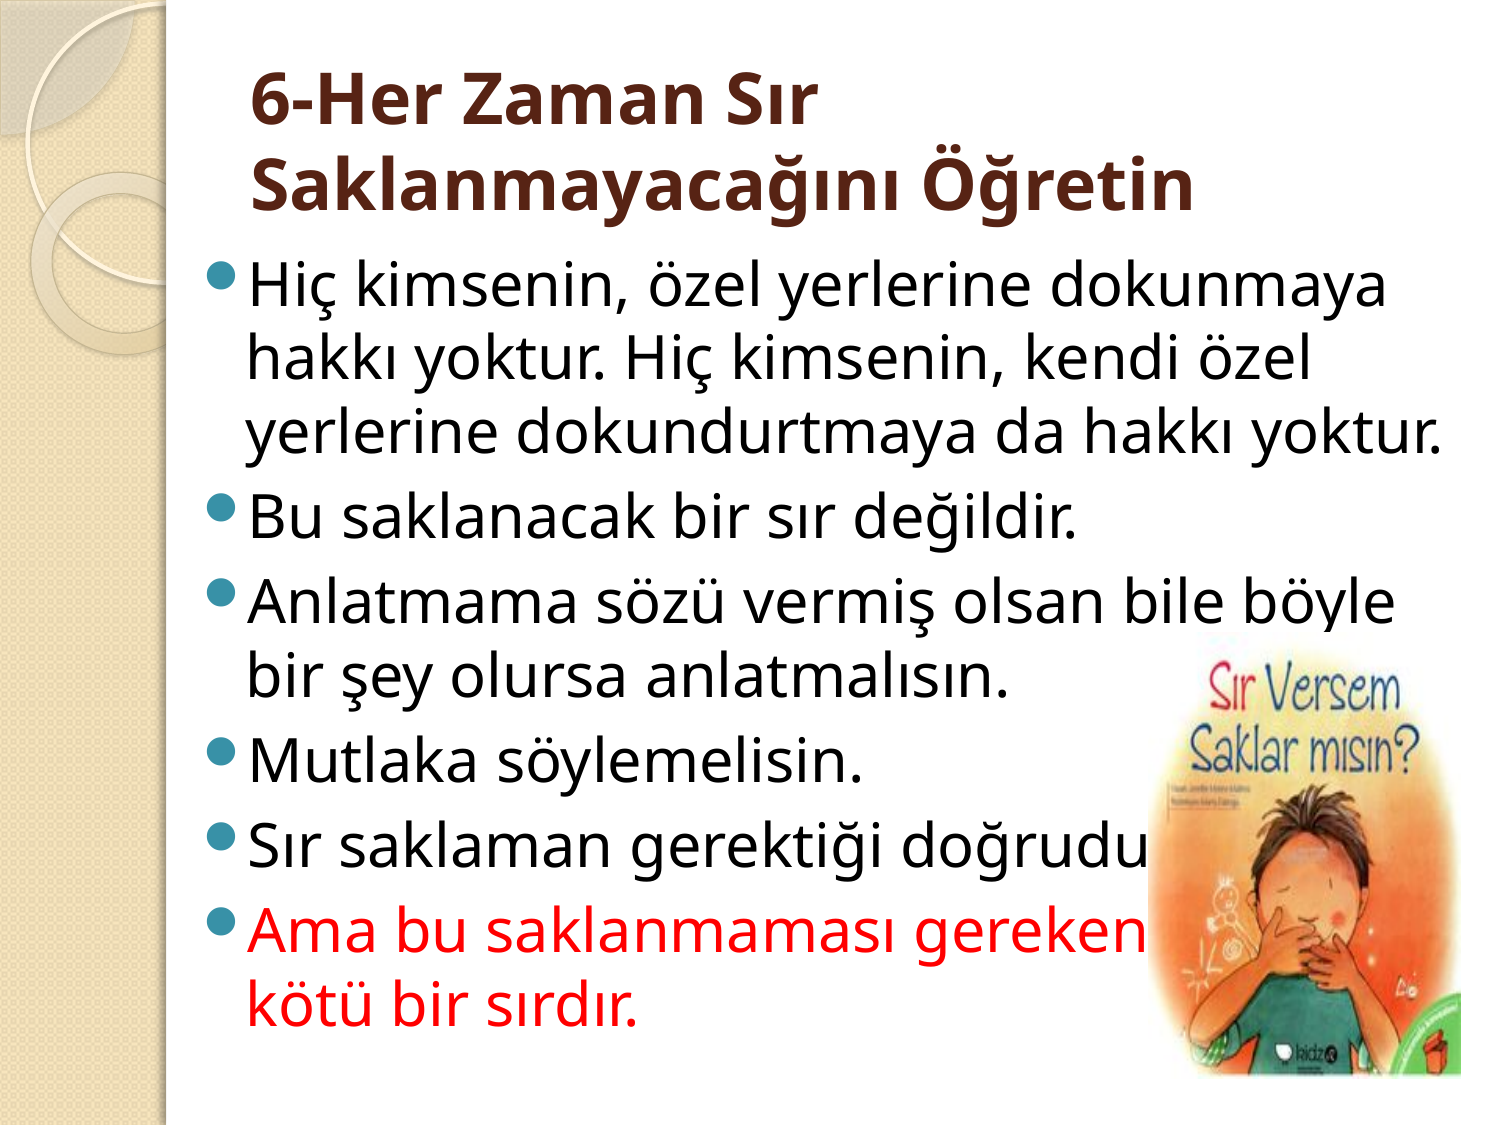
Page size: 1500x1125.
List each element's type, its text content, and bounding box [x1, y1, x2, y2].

title 6-Her Zaman Sır Saklanmayacağını Öğretin [235, 45, 1466, 233]
list Hiç kimsenin, özel yerlerine dokunmaya hakkı yoktur. Hiç kimsenin, kendi özel yerlerine dokundurtmaya da hakkı yoktur. Bu saklanacak bir sır değildir. Anlatmama sözü vermiş olsan bile böyle bir şey olursa anlatmalısın. Mutlaka söylemelisin. Sır saklaman gerektiği doğrudur. Ama bu saklanmaması gereken kötü bir sırdır. [175, 237, 1466, 1067]
picture [1148, 632, 1462, 1079]
